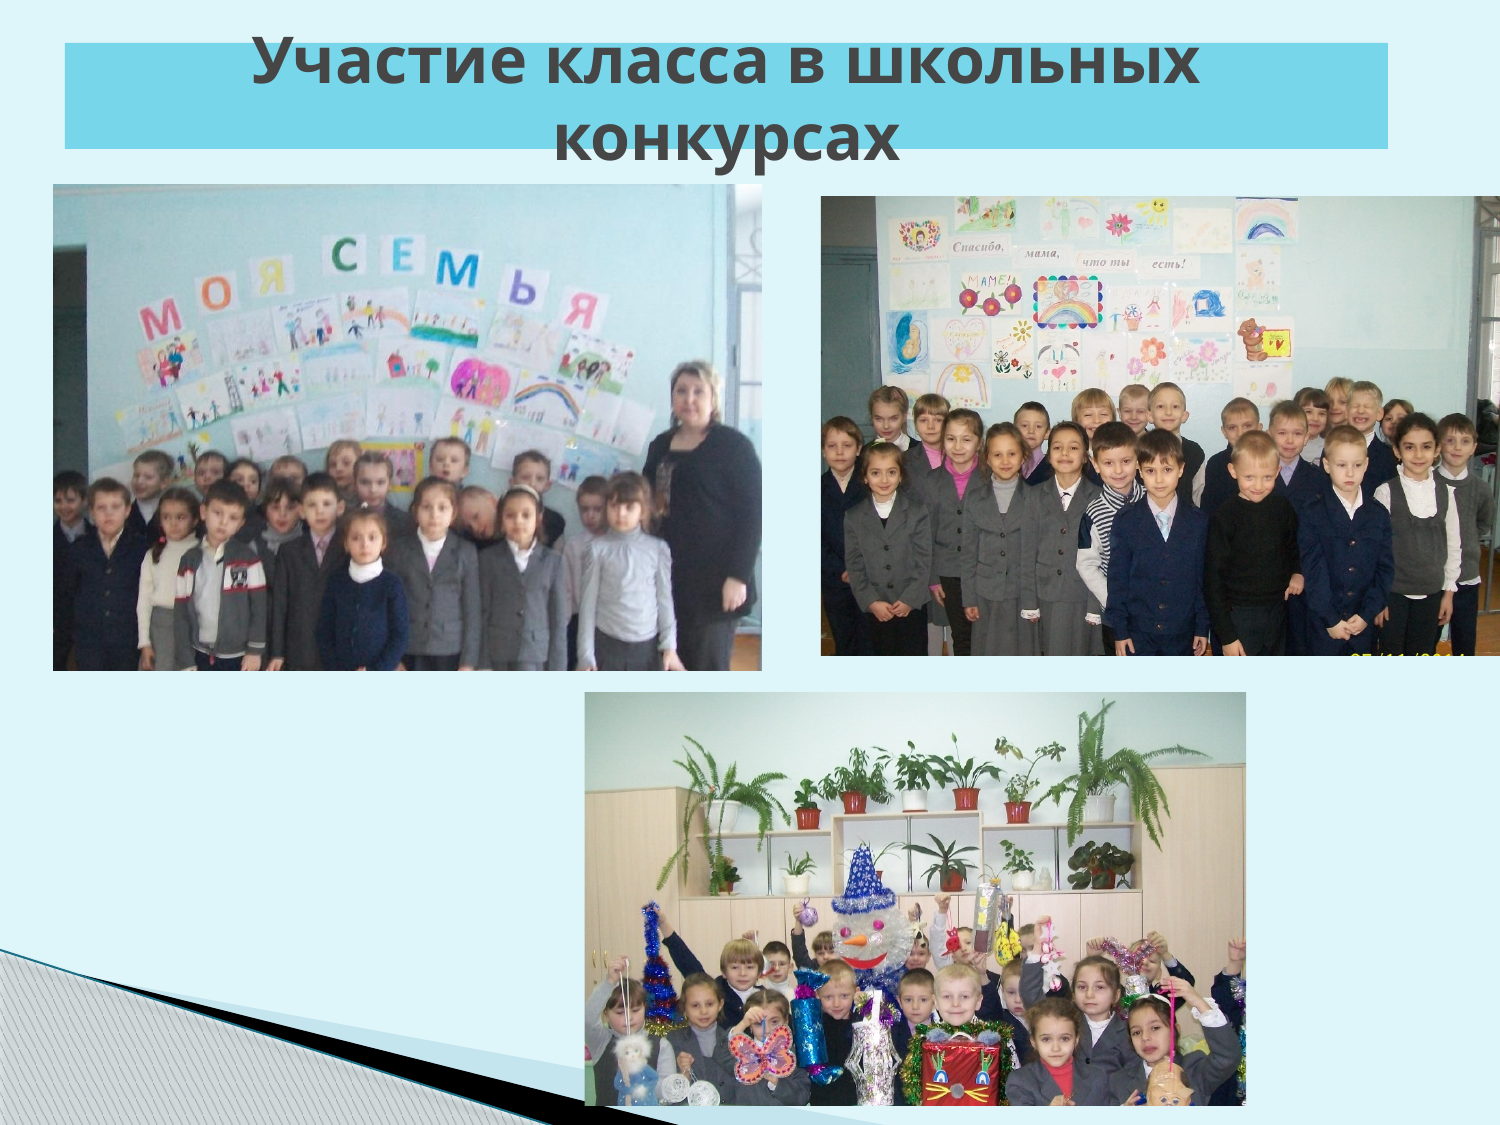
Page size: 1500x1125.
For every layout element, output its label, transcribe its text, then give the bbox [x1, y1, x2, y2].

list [820, 195, 1500, 657]
picture [584, 692, 1247, 1107]
picture [52, 184, 763, 672]
title Участие класса в школьных конкурсах [64, 42, 1388, 149]
